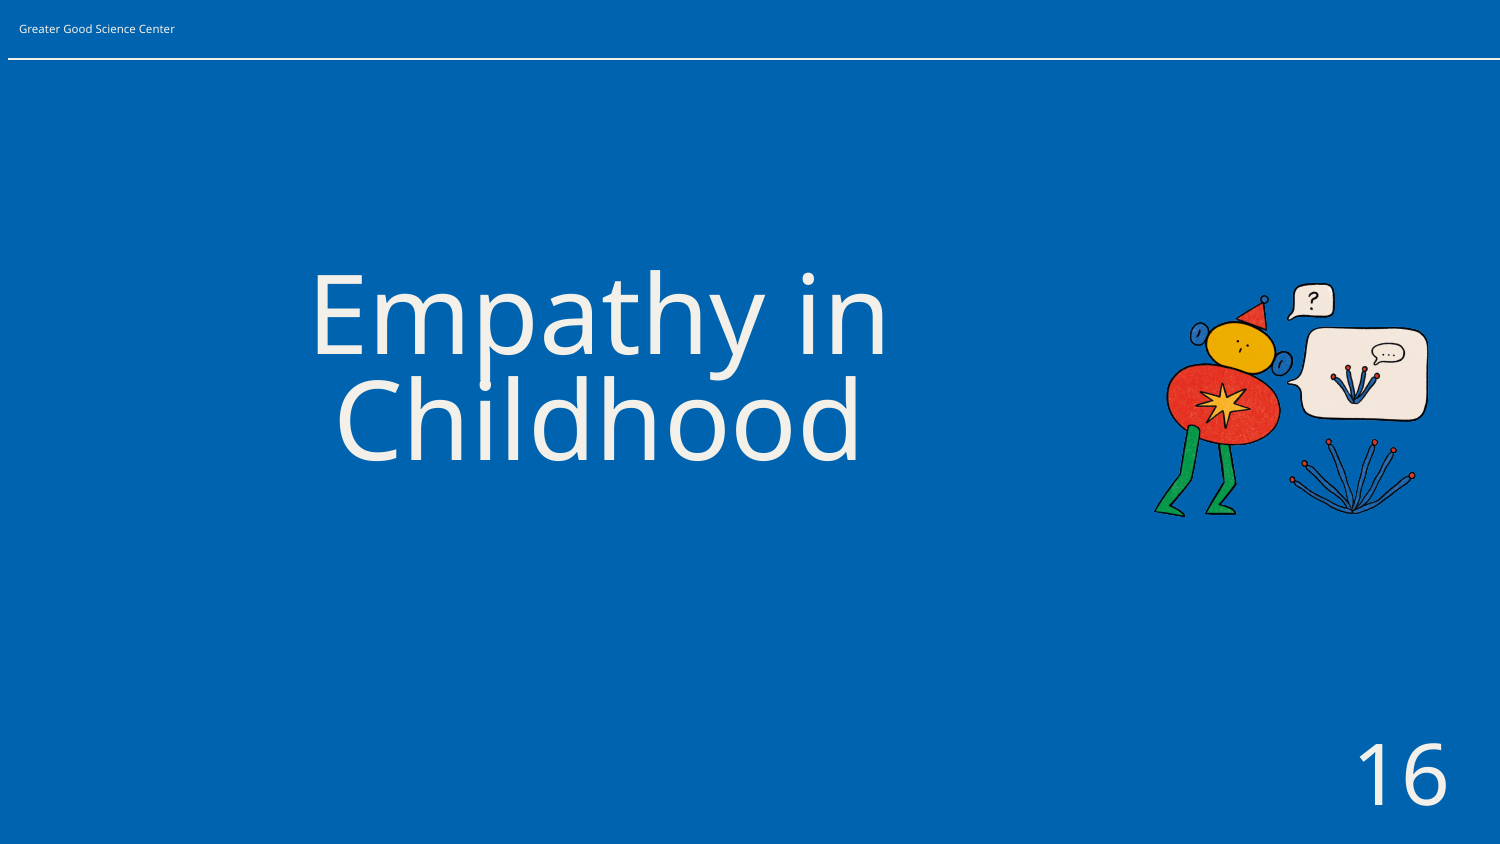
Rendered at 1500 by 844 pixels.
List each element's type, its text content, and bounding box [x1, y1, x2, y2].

picture [1154, 282, 1429, 517]
slide_number ‹#› [1291, 746, 1466, 811]
title Empathy in Childhood [75, 269, 1124, 575]
